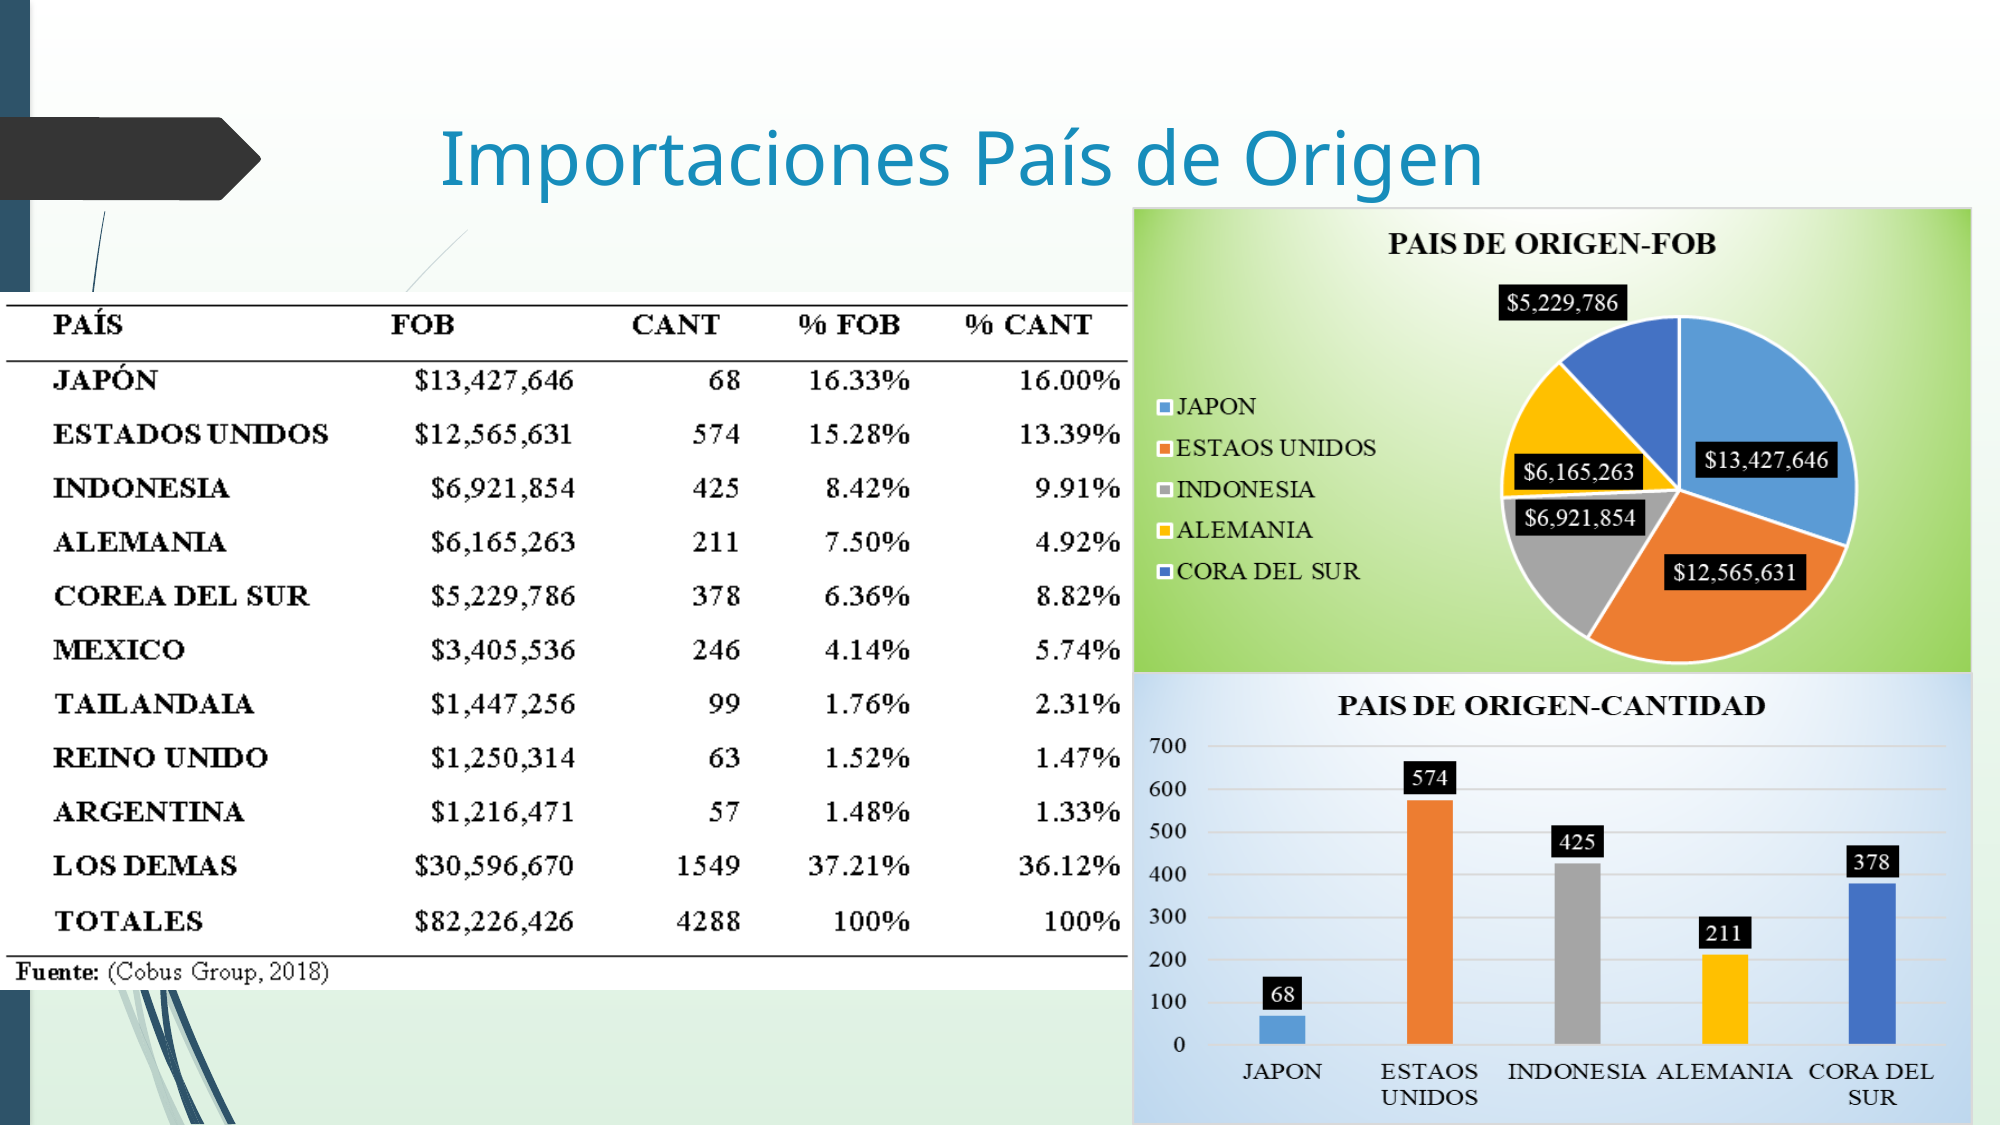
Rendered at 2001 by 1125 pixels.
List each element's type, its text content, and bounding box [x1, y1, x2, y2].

title Importaciones País de Origen [425, 102, 1888, 291]
picture [0, 207, 1973, 1125]
